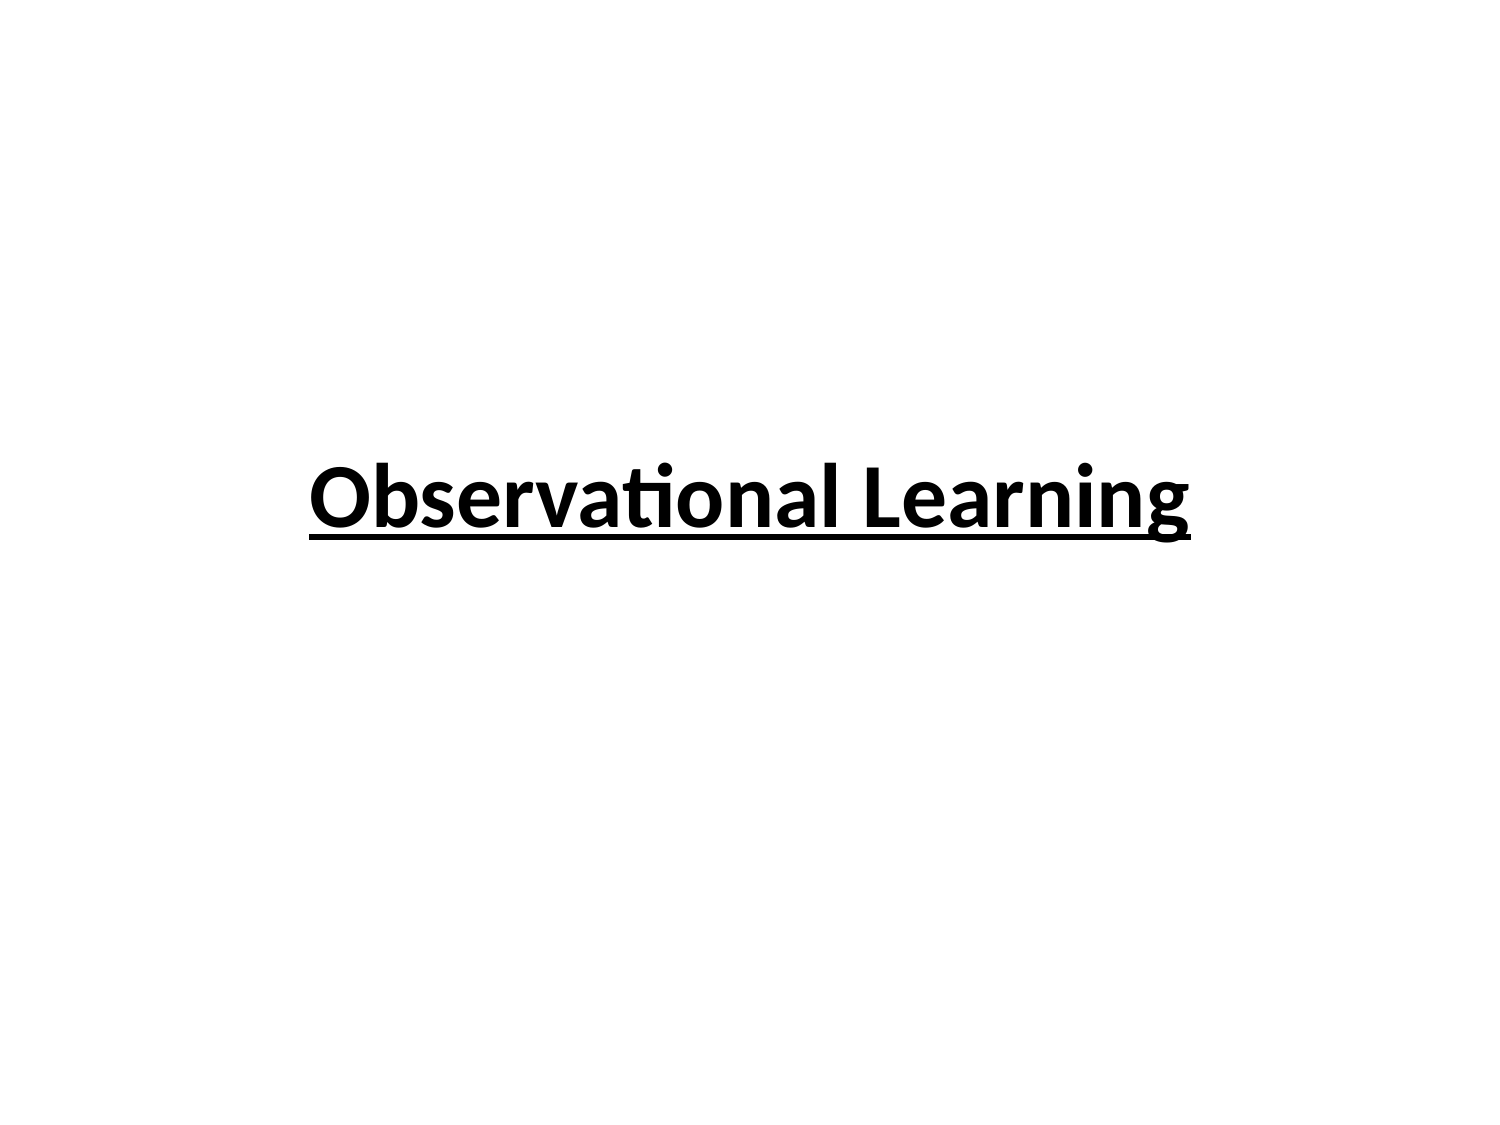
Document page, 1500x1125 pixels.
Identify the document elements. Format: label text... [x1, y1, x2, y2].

title Observational Learning [75, 45, 1425, 938]
